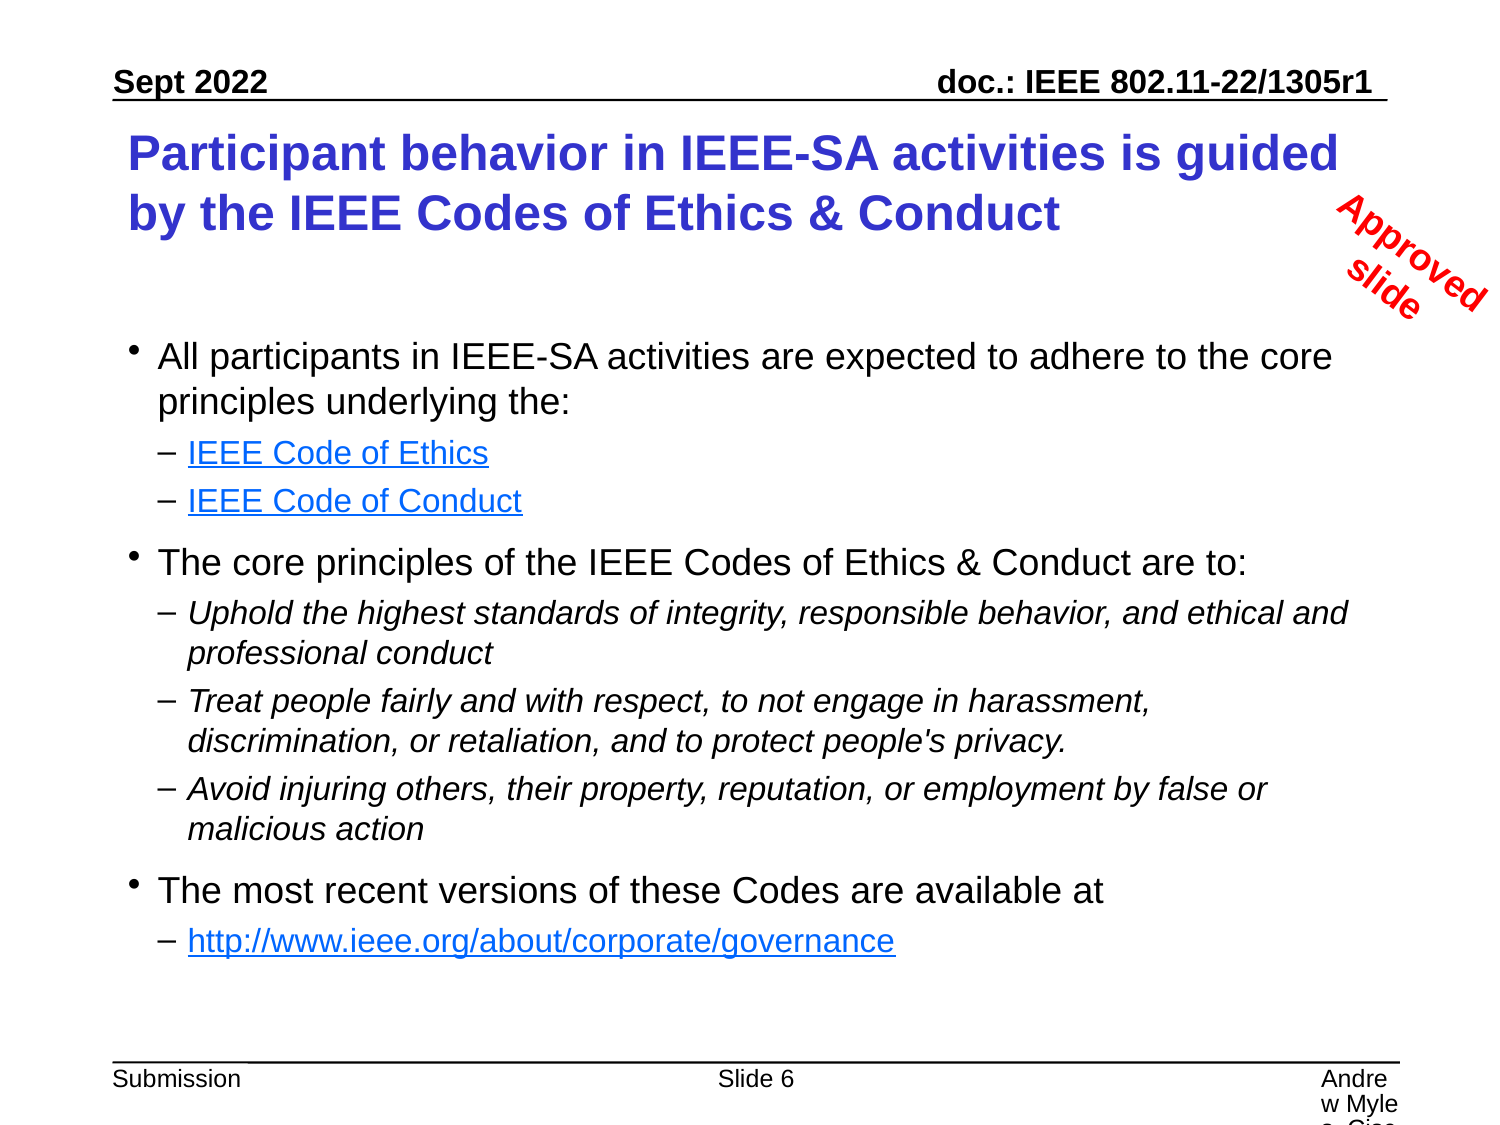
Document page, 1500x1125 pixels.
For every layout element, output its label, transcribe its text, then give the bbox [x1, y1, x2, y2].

list All participants in IEEE-SA activities are expected to adhere to the core principles underlying the: IEEE Code of Ethics IEEE Code of Conduct The core principles of the IEEE Codes of Ethics & Conduct are to: Uphold the highest standards of integrity, responsible behavior, and ethical and professional conduct Treat people fairly and with respect, to not engage in harassment, discrimination, or retaliation, and to protect people's privacy. Avoid injuring others, their property, reputation, or employment by false or malicious action The most recent versions of these Codes are available at http://www.ieee.org/about/corporate/governance [112, 324, 1388, 1000]
slide_number Slide 6 [709, 1061, 803, 1093]
title Participant behavior in IEEE-SA activities is guided by the IEEE Codes of Ethics & Conduct [112, 112, 1388, 288]
text_box Approved slide [1237, 146, 1500, 425]
footer Andrew Myles, Cisco [1320, 1061, 1402, 1093]
